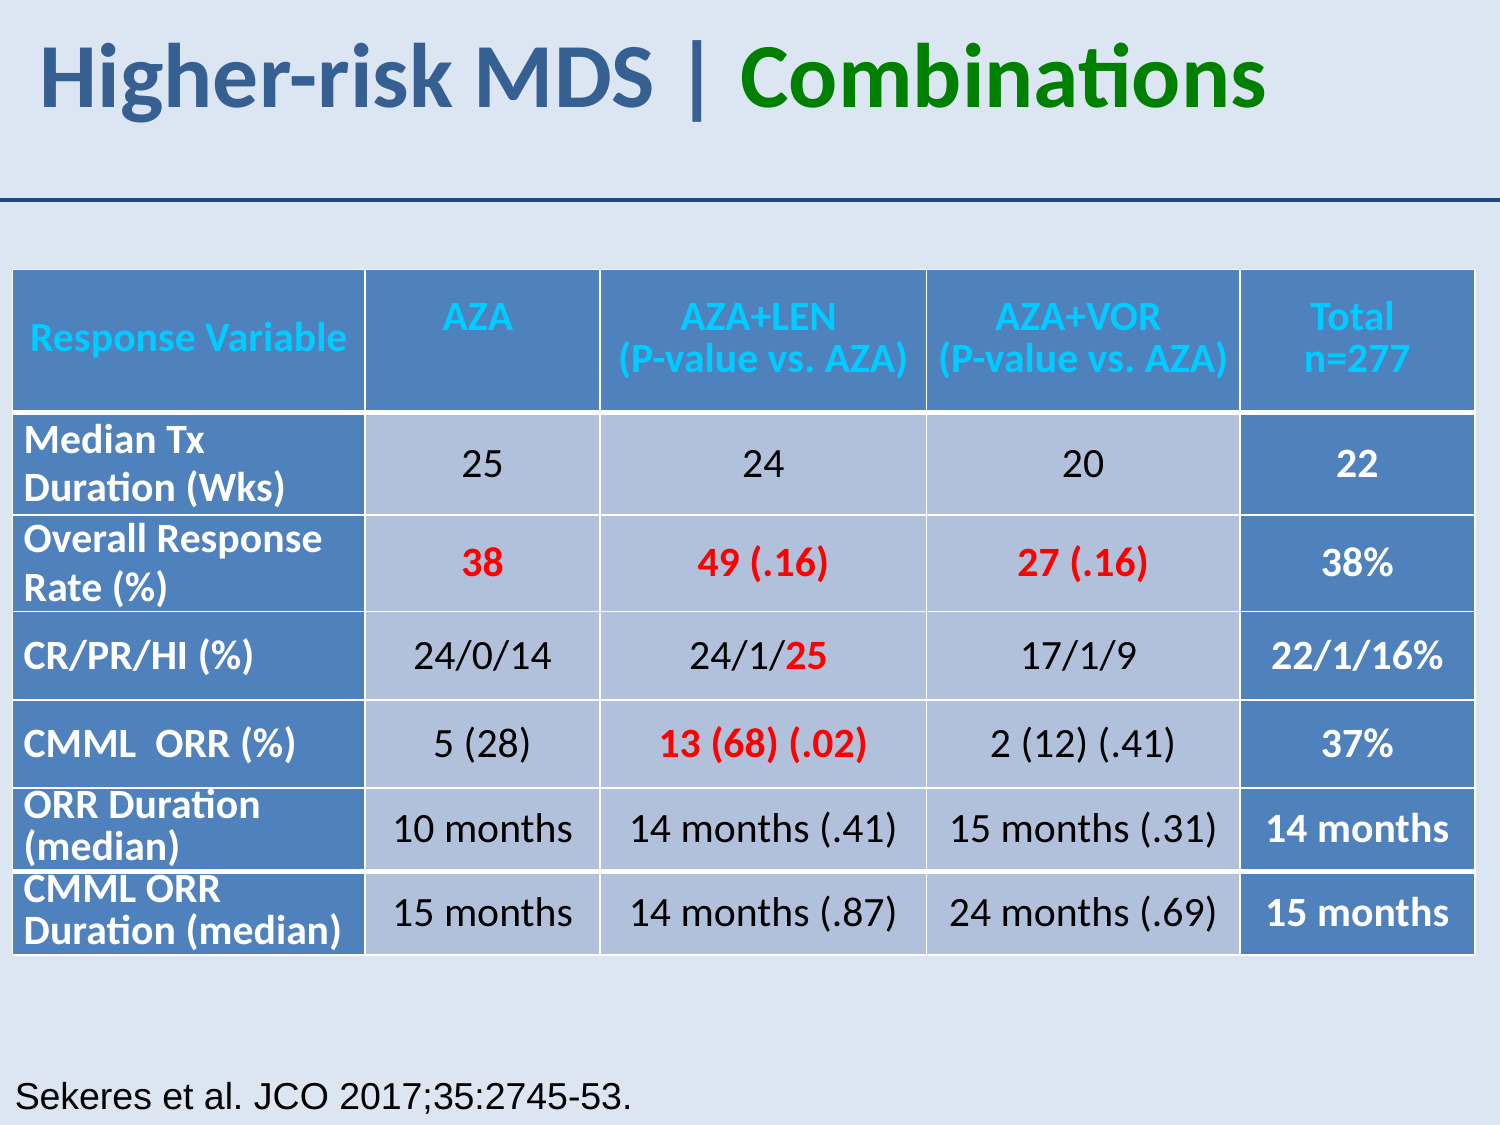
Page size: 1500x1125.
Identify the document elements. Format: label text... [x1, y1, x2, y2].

table_cell 24/1/25 [601, 612, 926, 699]
table_cell 22 [1241, 415, 1474, 514]
table_cell CR/PR/HI (%) [13, 612, 364, 699]
table_cell Median Tx Duration (Wks) [13, 415, 364, 514]
table_cell 25 [366, 415, 599, 514]
table_cell 14 months (.41) [601, 789, 926, 869]
text_box Higher-risk MDS | Combinations [24, 35, 1475, 175]
table_header Response Variable [13, 270, 364, 410]
table_cell 2 (12) (.41) [927, 701, 1239, 787]
table_cell 20 [927, 415, 1239, 514]
table_cell 15 months [1241, 874, 1474, 954]
text_box Sekeres et al. JCO 2017;35:2745-53. [0, 1064, 650, 1125]
table_cell 49 (.16) [601, 516, 926, 611]
table_cell 10 months [366, 789, 599, 869]
table_cell 5 (28) [366, 701, 599, 787]
table_cell 15 months [366, 874, 599, 954]
table_cell 14 months (.87) [601, 874, 926, 954]
table_cell 17/1/9 [927, 612, 1239, 699]
table_cell 13 (68) (.02) [601, 701, 926, 787]
table_cell ORR Duration (median) [13, 789, 364, 869]
table_cell CMML ORR Duration (median) [13, 874, 364, 954]
table_cell 37% [1241, 701, 1474, 787]
table_header AZA+VOR (P-value vs. AZA) [927, 270, 1239, 410]
table_cell 27 (.16) [927, 516, 1239, 611]
table_cell 38 [366, 516, 599, 611]
table_header AZA [366, 270, 599, 410]
table_cell 15 months (.31) [927, 789, 1239, 869]
table_cell 24 [601, 415, 926, 514]
table_cell 24/0/14 [366, 612, 599, 699]
table_cell 14 months [1241, 789, 1474, 869]
table_cell 38% [1241, 516, 1474, 611]
table_cell Overall Response Rate (%) [13, 516, 364, 611]
table_cell 22/1/16% [1241, 612, 1474, 699]
table_cell 24 months (.69) [927, 874, 1239, 954]
table_header AZA+LEN (P-value vs. AZA) [601, 270, 926, 410]
table_header Total n=277 [1241, 270, 1474, 410]
table_cell CMML ORR (%) [13, 701, 364, 787]
